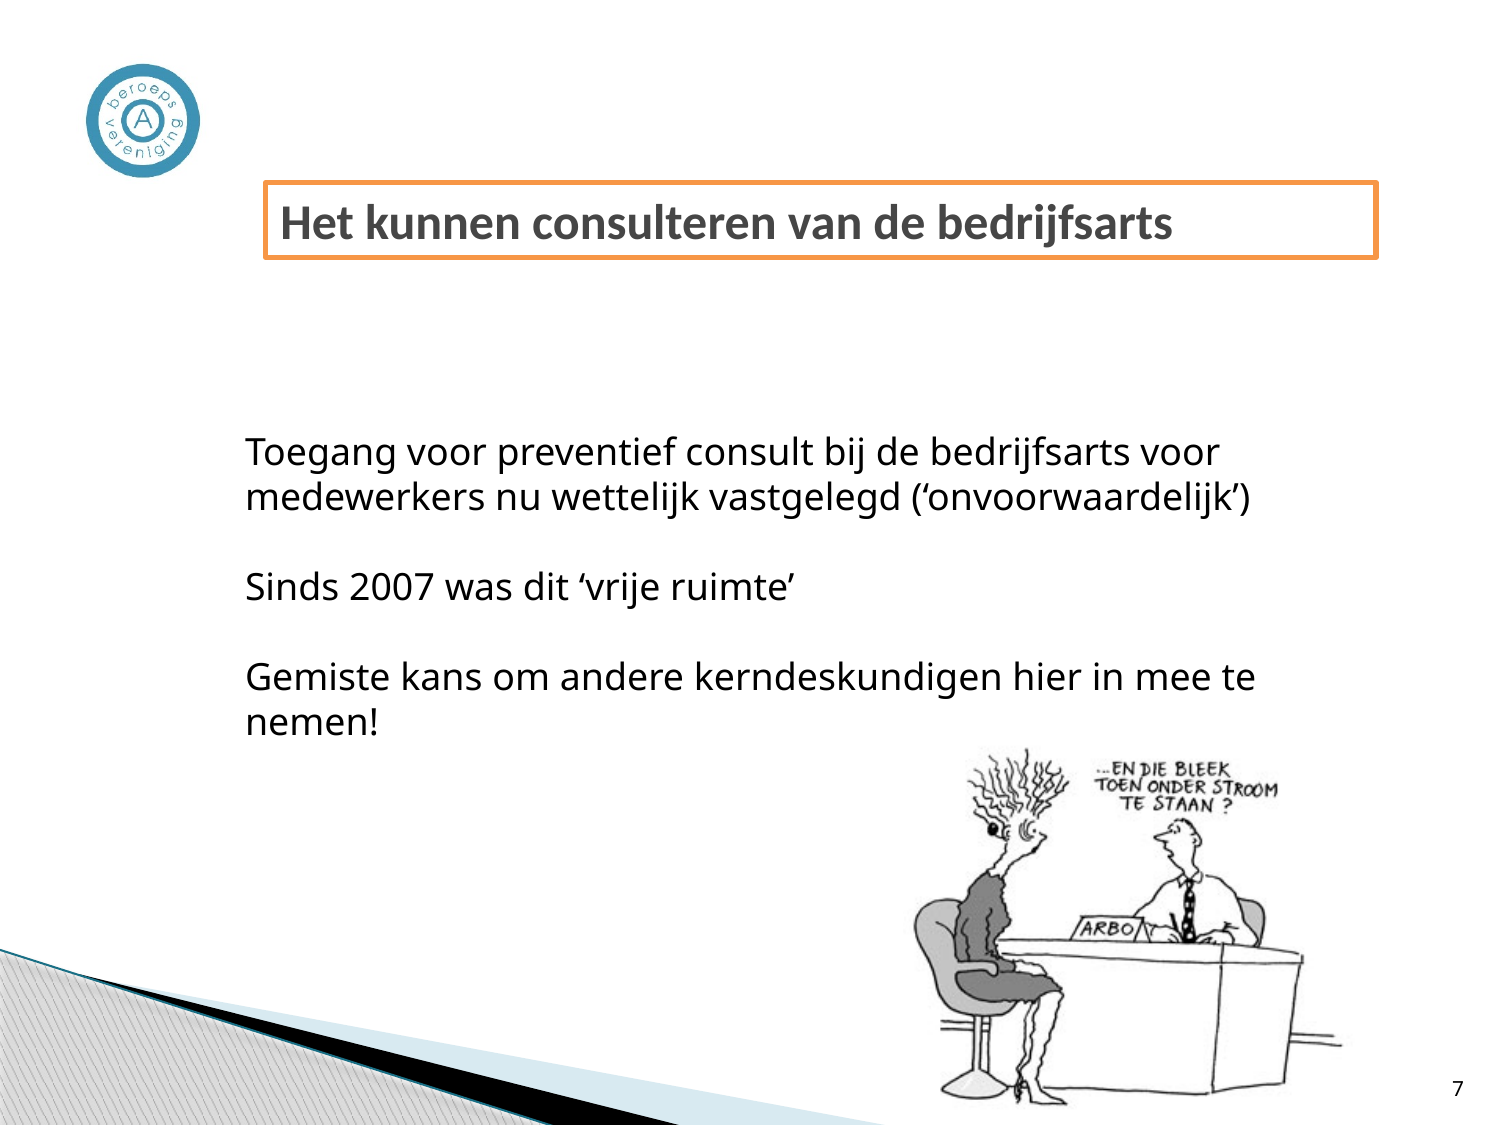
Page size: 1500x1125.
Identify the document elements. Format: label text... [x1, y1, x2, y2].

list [76, 54, 209, 184]
text_box Toegang voor preventief consult bij de bedrijfsarts voor medewerkers nu wettelijk vastgelegd (‘onvoorwaardelijk’) Sinds 2007 was dit ‘vrije ruimte’ Gemiste kans om andere kerndeskundigen hier in mee te nemen! [230, 420, 1329, 796]
title [75, 45, 1425, 209]
text_box Het kunnen consulteren van de bedrijfsarts [265, 182, 1376, 258]
slide_number 7 [1418, 1051, 1479, 1112]
picture [903, 734, 1356, 1125]
